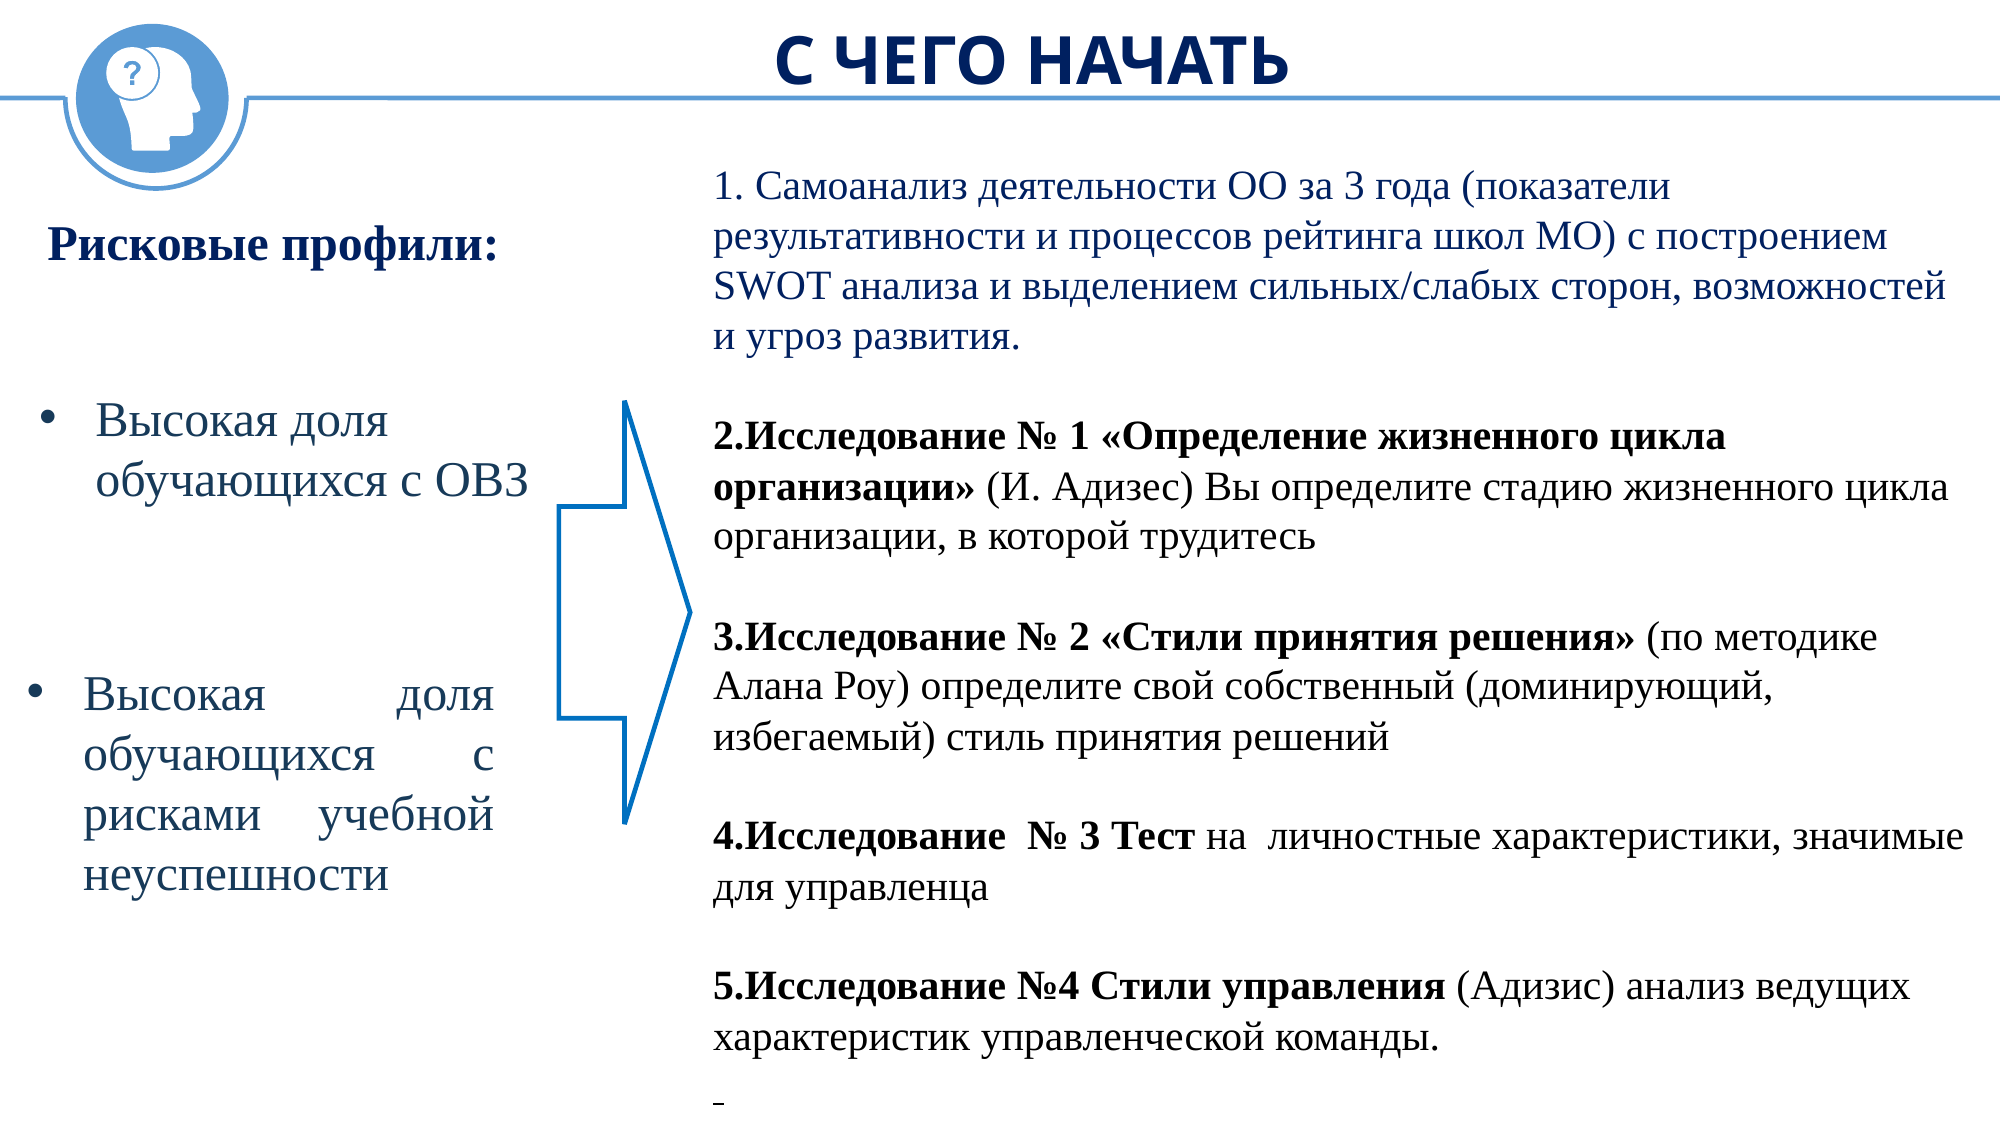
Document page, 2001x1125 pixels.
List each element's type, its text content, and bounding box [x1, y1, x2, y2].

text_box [0, 7, 2000, 189]
text_box Высокая доля обучающихся с ОВЗ [24, 378, 551, 514]
text_box Рисковые профили: [32, 202, 680, 278]
picture [105, 46, 201, 151]
text_box Самоанализ деятельности ОО за 3 года (показатели результативности и процессов рейтинга школ МО) с построением SWOT анализа и выделением сильных/слабых сторон, возможностей и угроз развития. Исследование № 1 «Определение жизненного цикла организации» (И. Адизес) Вы определите стадию жизненного цикла организации, в которой трудитесь Исследование № 2 «Стили принятия решения» (по методике Алана Роу) определите свой собственный (доминирующий, избегаемый) стиль принятия решений Исследование № 3 Тест на личностные характеристики, значимые для управленца Исследование №4 Стили управления (Адизис) анализ ведущих характеристик управленческой команды. [698, 189, 1992, 1116]
text_box Высокая доля обучающихся с рисками учебной неуспешности [11, 652, 510, 908]
text_box [557, 400, 692, 825]
